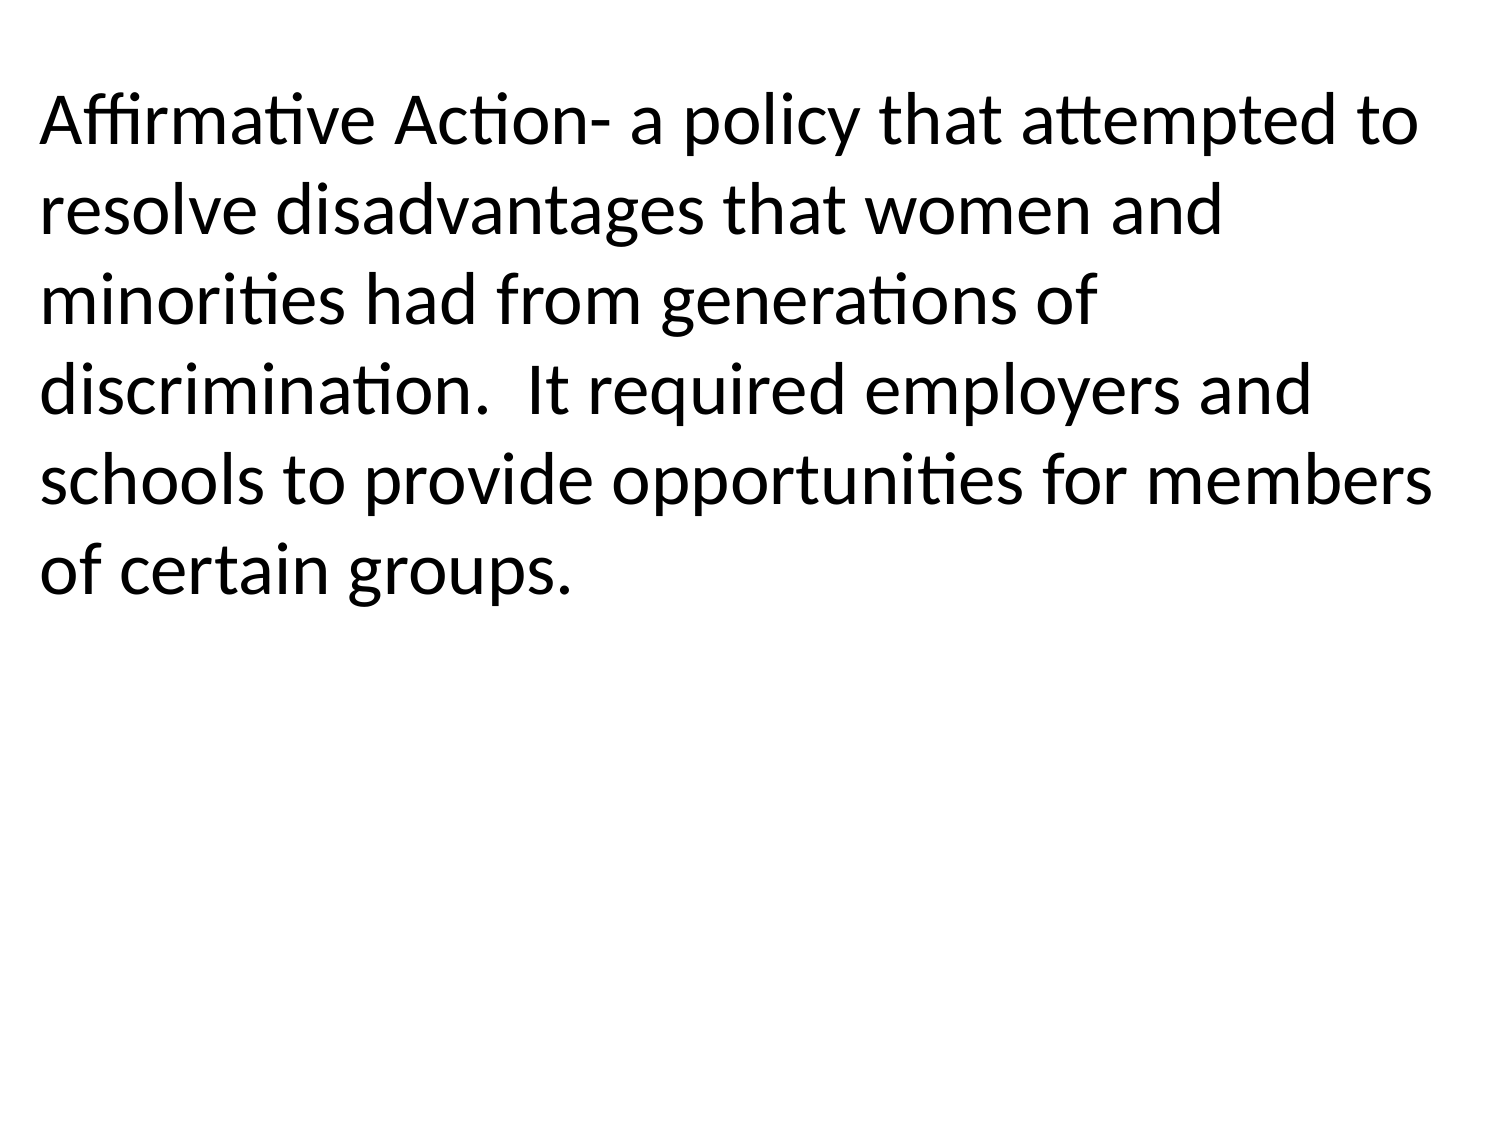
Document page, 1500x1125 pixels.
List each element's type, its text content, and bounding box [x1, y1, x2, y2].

text_box Affirmative Action- a policy that attempted to resolve disadvantages that women and minorities had from generations of discrimination. It required employers and schools to provide opportunities for members of certain groups. [24, 62, 1475, 618]
